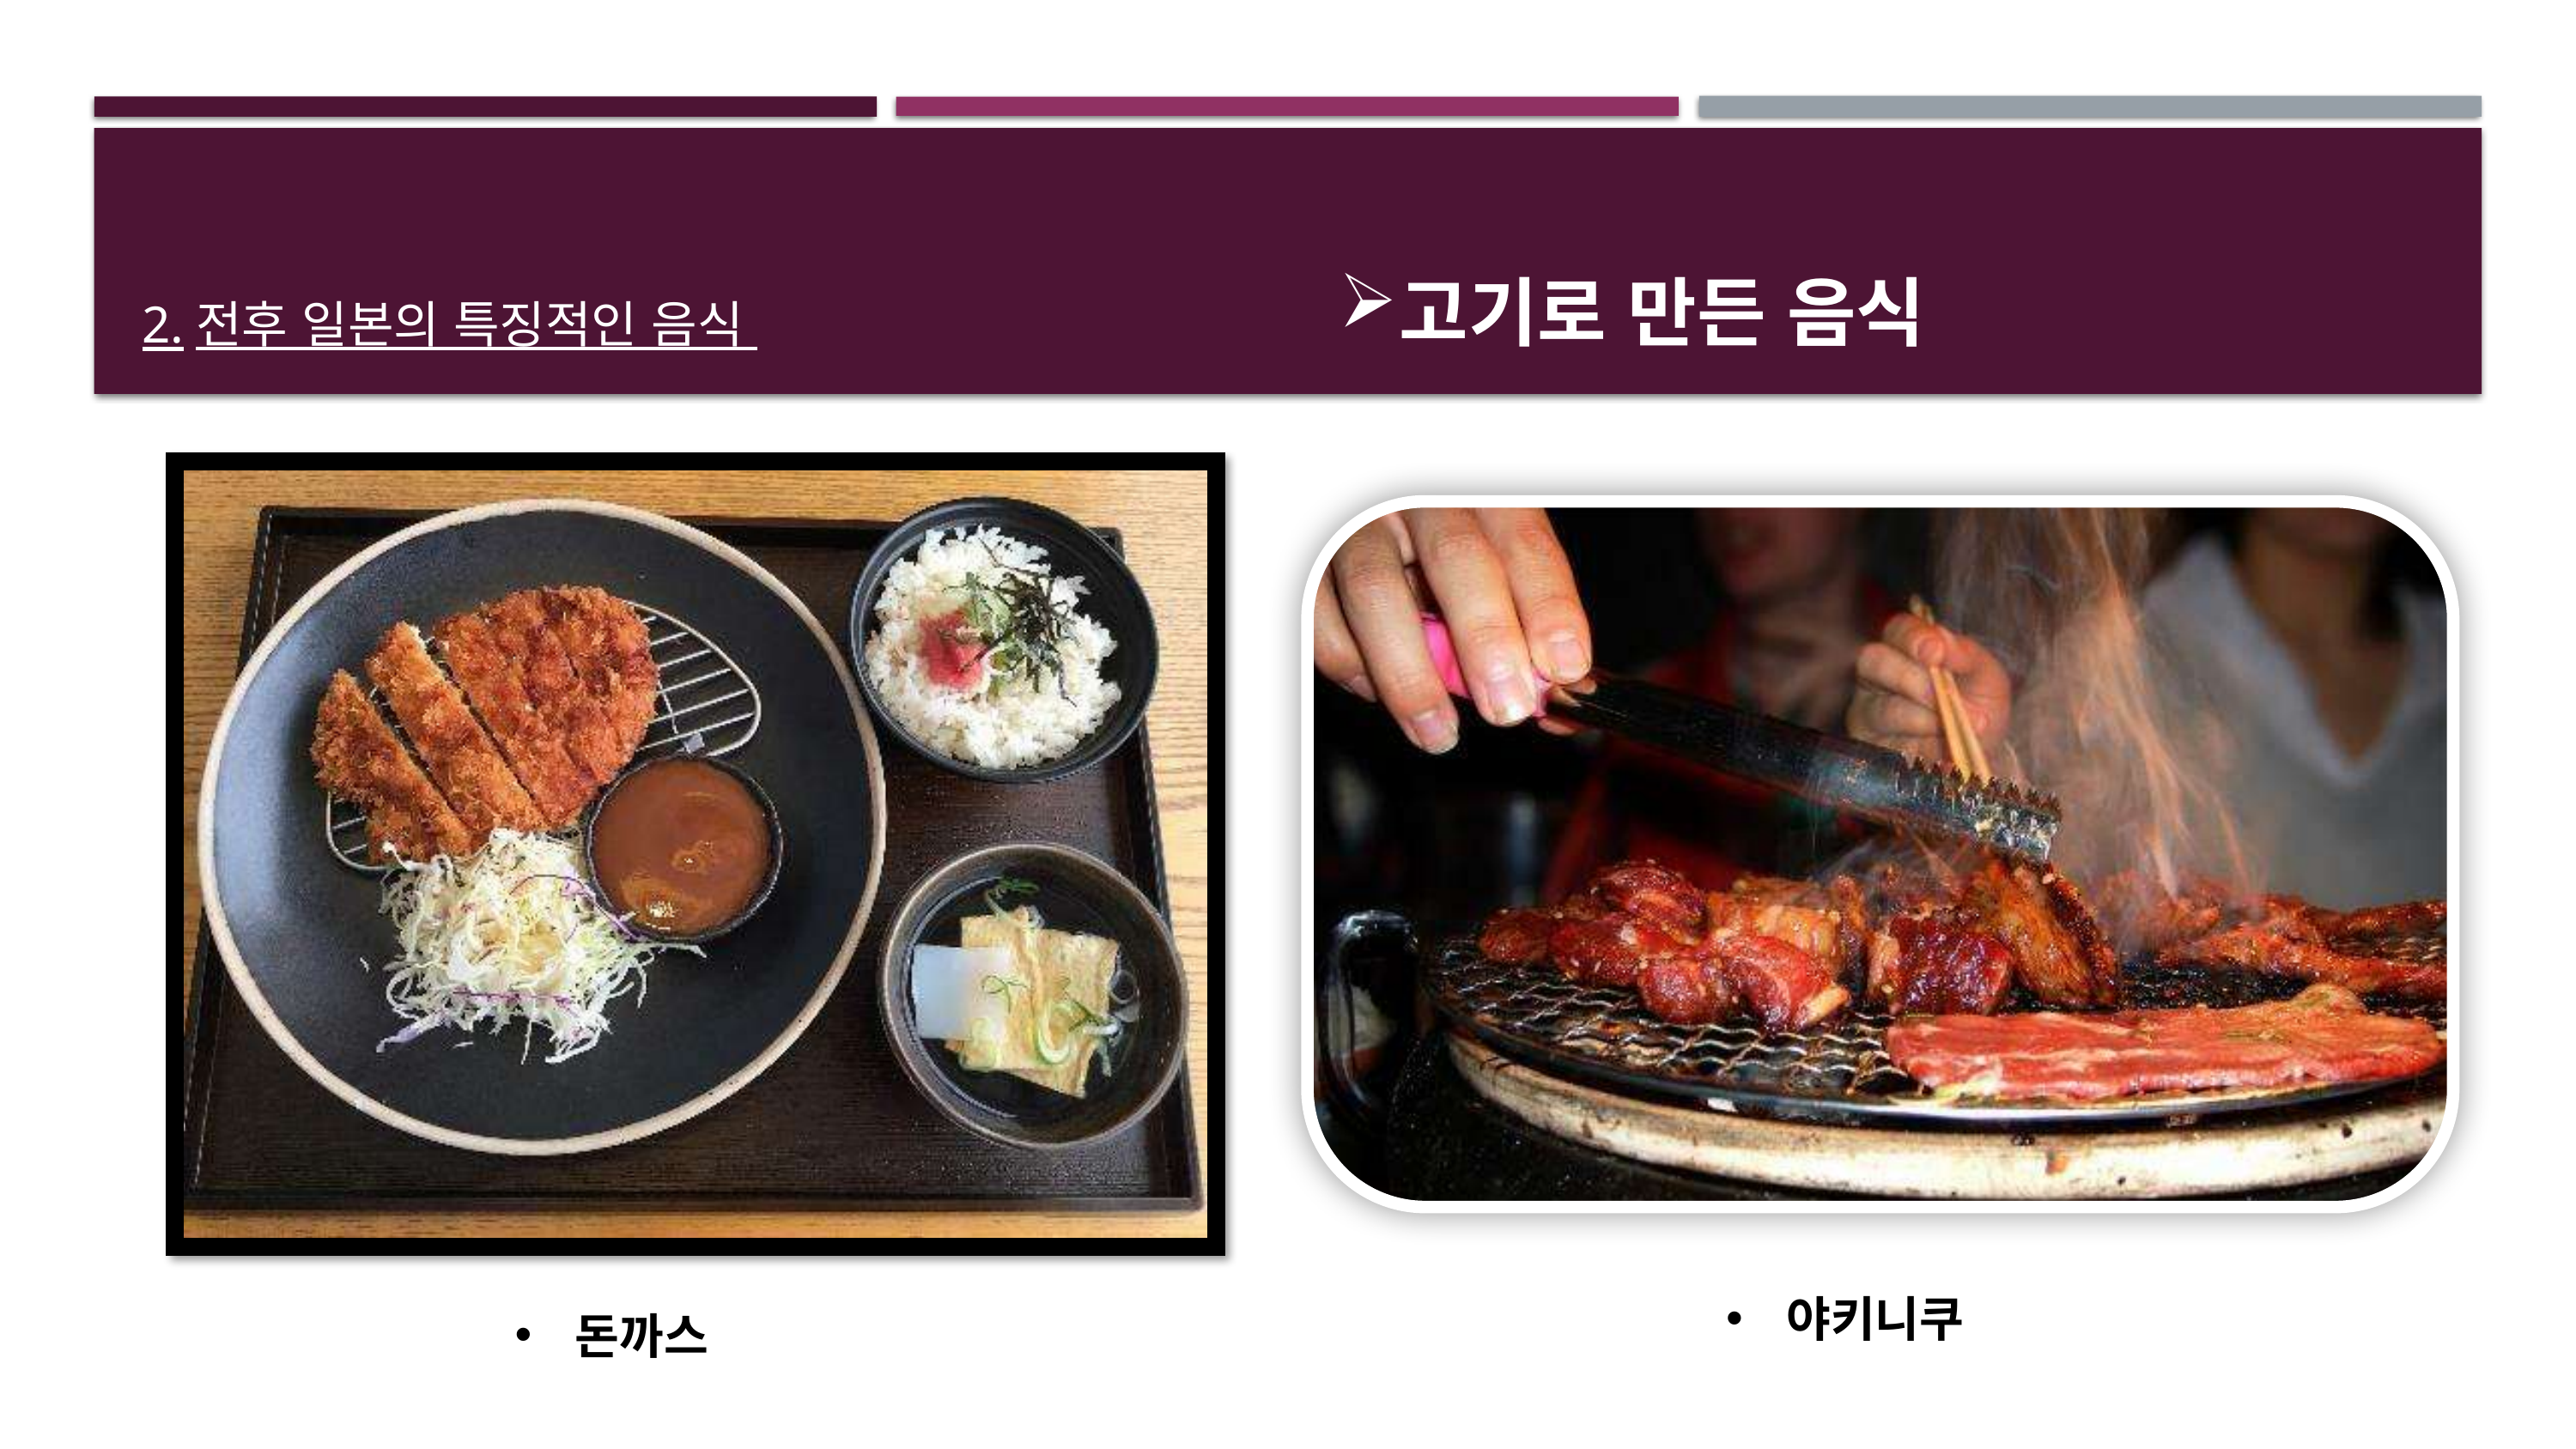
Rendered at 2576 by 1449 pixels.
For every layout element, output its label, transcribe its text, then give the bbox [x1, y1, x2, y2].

text_box 야키니쿠 [1713, 1282, 2576, 1354]
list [1307, 500, 2454, 1208]
text_box 돈까스 [501, 1299, 997, 1370]
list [183, 470, 1208, 1239]
title 2.전후 일본의 특징적인 음식 [123, 154, 2453, 363]
text_box 고기로 만든 음식 [1326, 258, 2434, 361]
